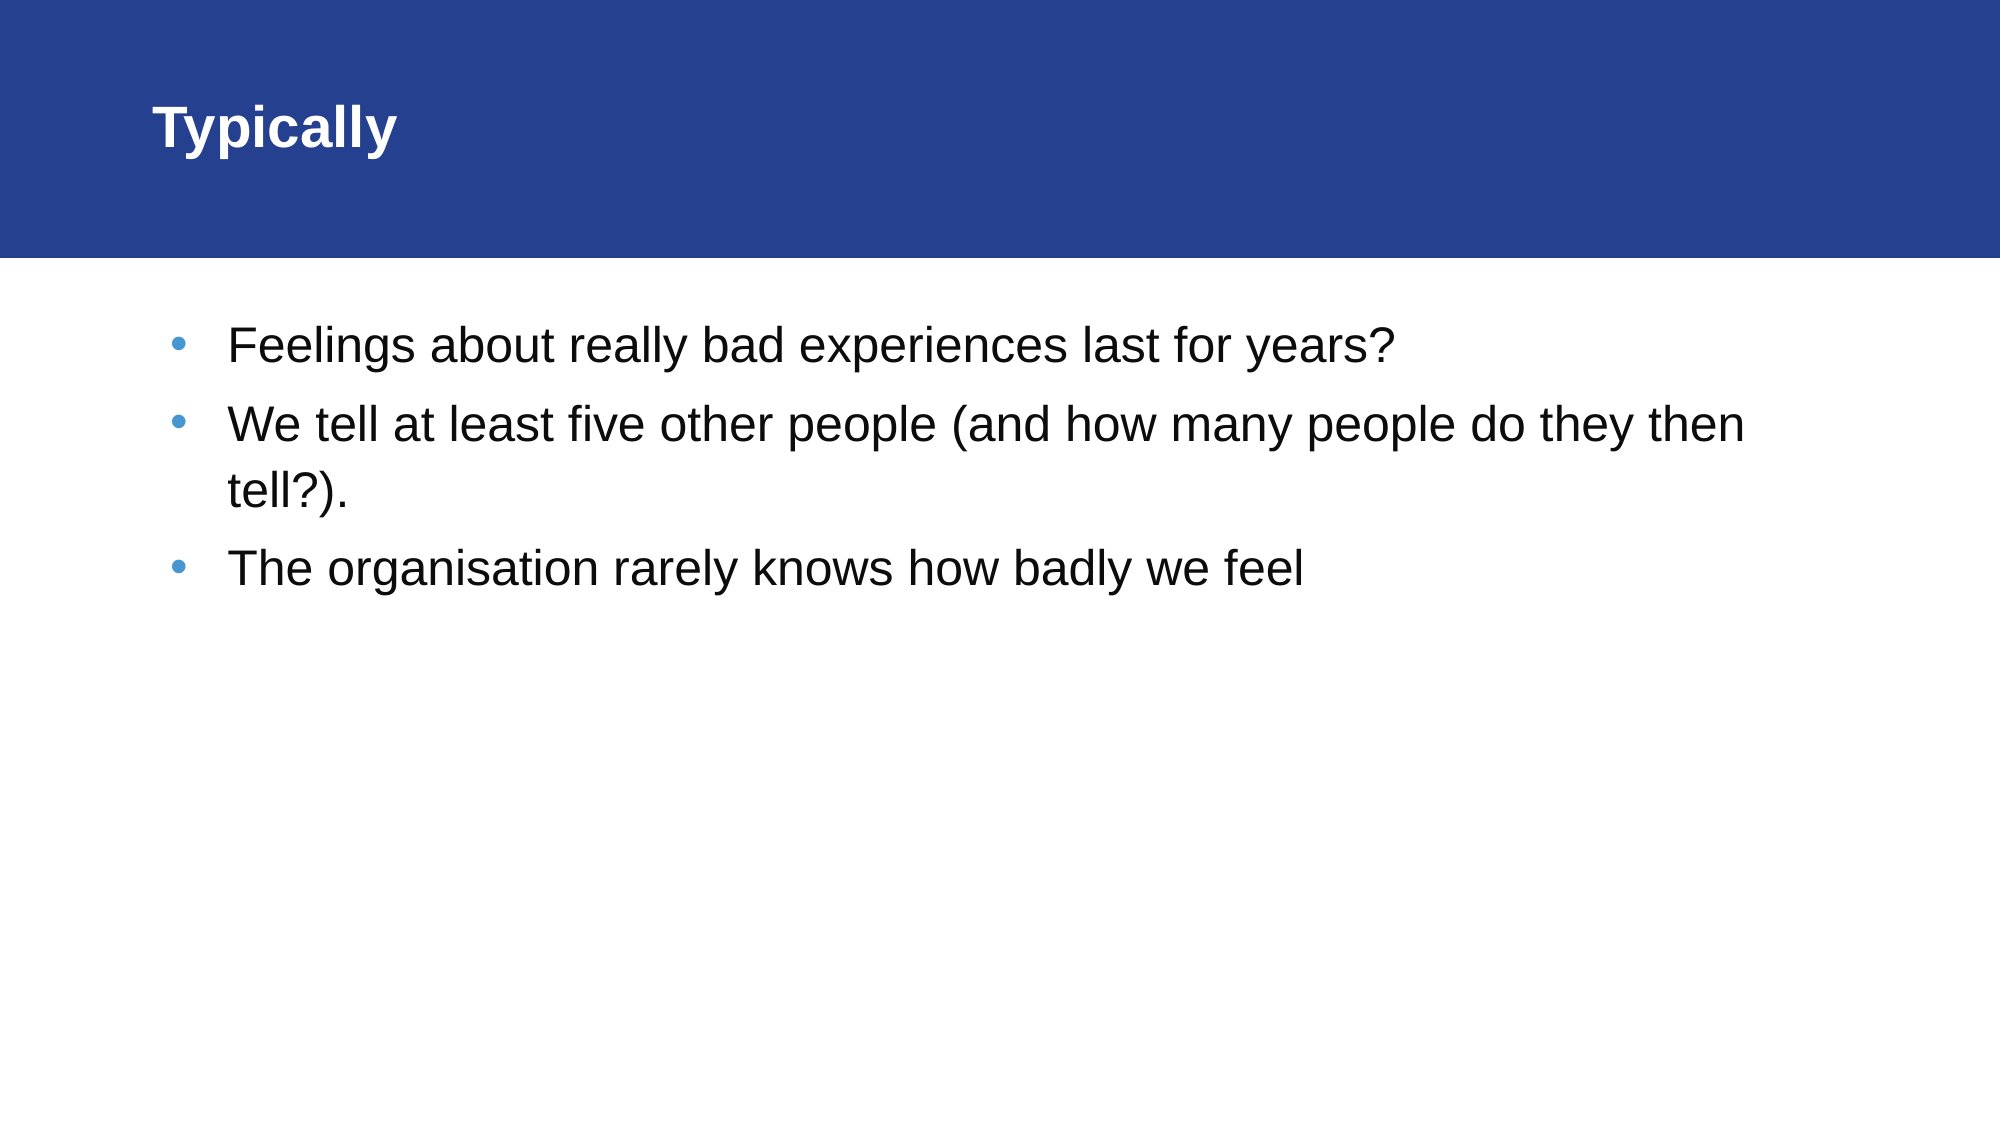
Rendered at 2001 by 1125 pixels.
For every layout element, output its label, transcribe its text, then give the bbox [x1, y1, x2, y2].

title Typically [137, 20, 1863, 238]
list Feelings about really bad experiences last for years? We tell at least five other people (and how many people do they then tell?). The organisation rarely knows how badly we feel [137, 299, 1863, 1025]
